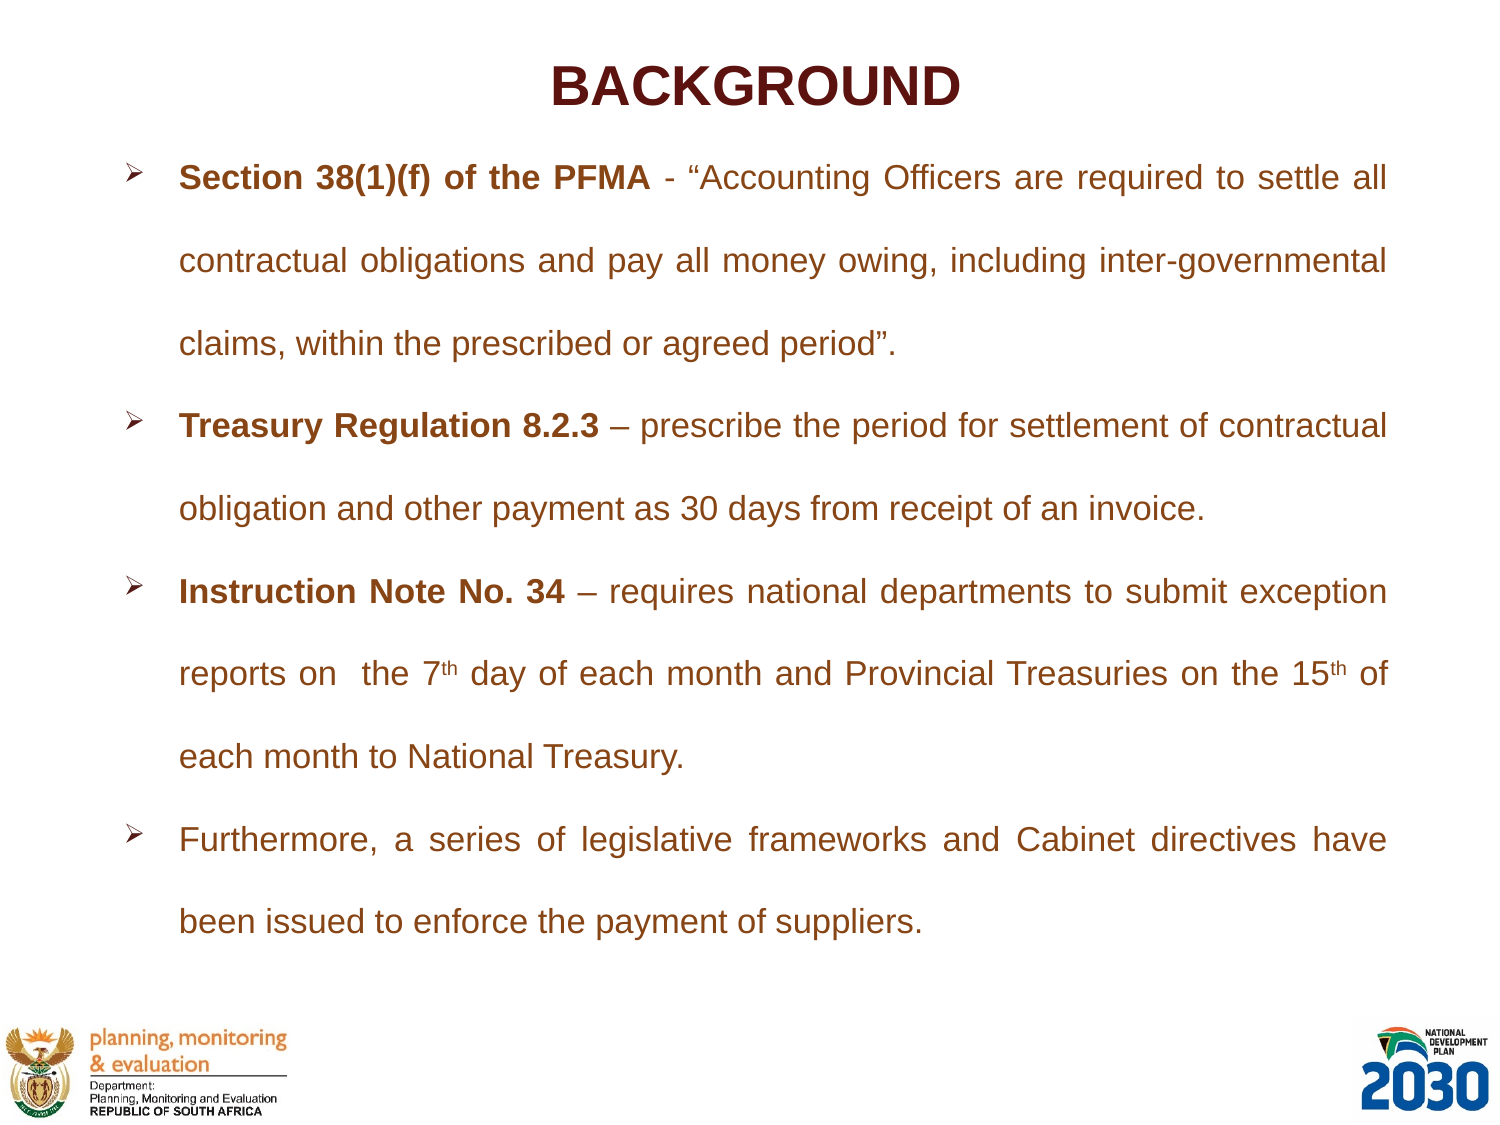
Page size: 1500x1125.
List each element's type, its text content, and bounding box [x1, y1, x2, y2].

picture [2, 1023, 292, 1122]
title BACKGROUND [41, 29, 1471, 138]
list Section 38(1)(f) of the PFMA - “Accounting Officers are required to settle all contractual obligations and pay all money owing, including inter-governmental claims, within the prescribed or agreed period”. Treasury Regulation 8.2.3 – prescribe the period for settlement of contractual obligation and other payment as 30 days from receipt of an invoice. Instruction Note No. 34 – requires national departments to submit exception reports on the 7th day of each month and Provincial Treasuries on the 15th of each month to National Treasury. Furthermore, a series of legislative frameworks and Cabinet directives have been issued to enforce the payment of suppliers. [109, 106, 1403, 1017]
picture [1352, 1016, 1500, 1122]
